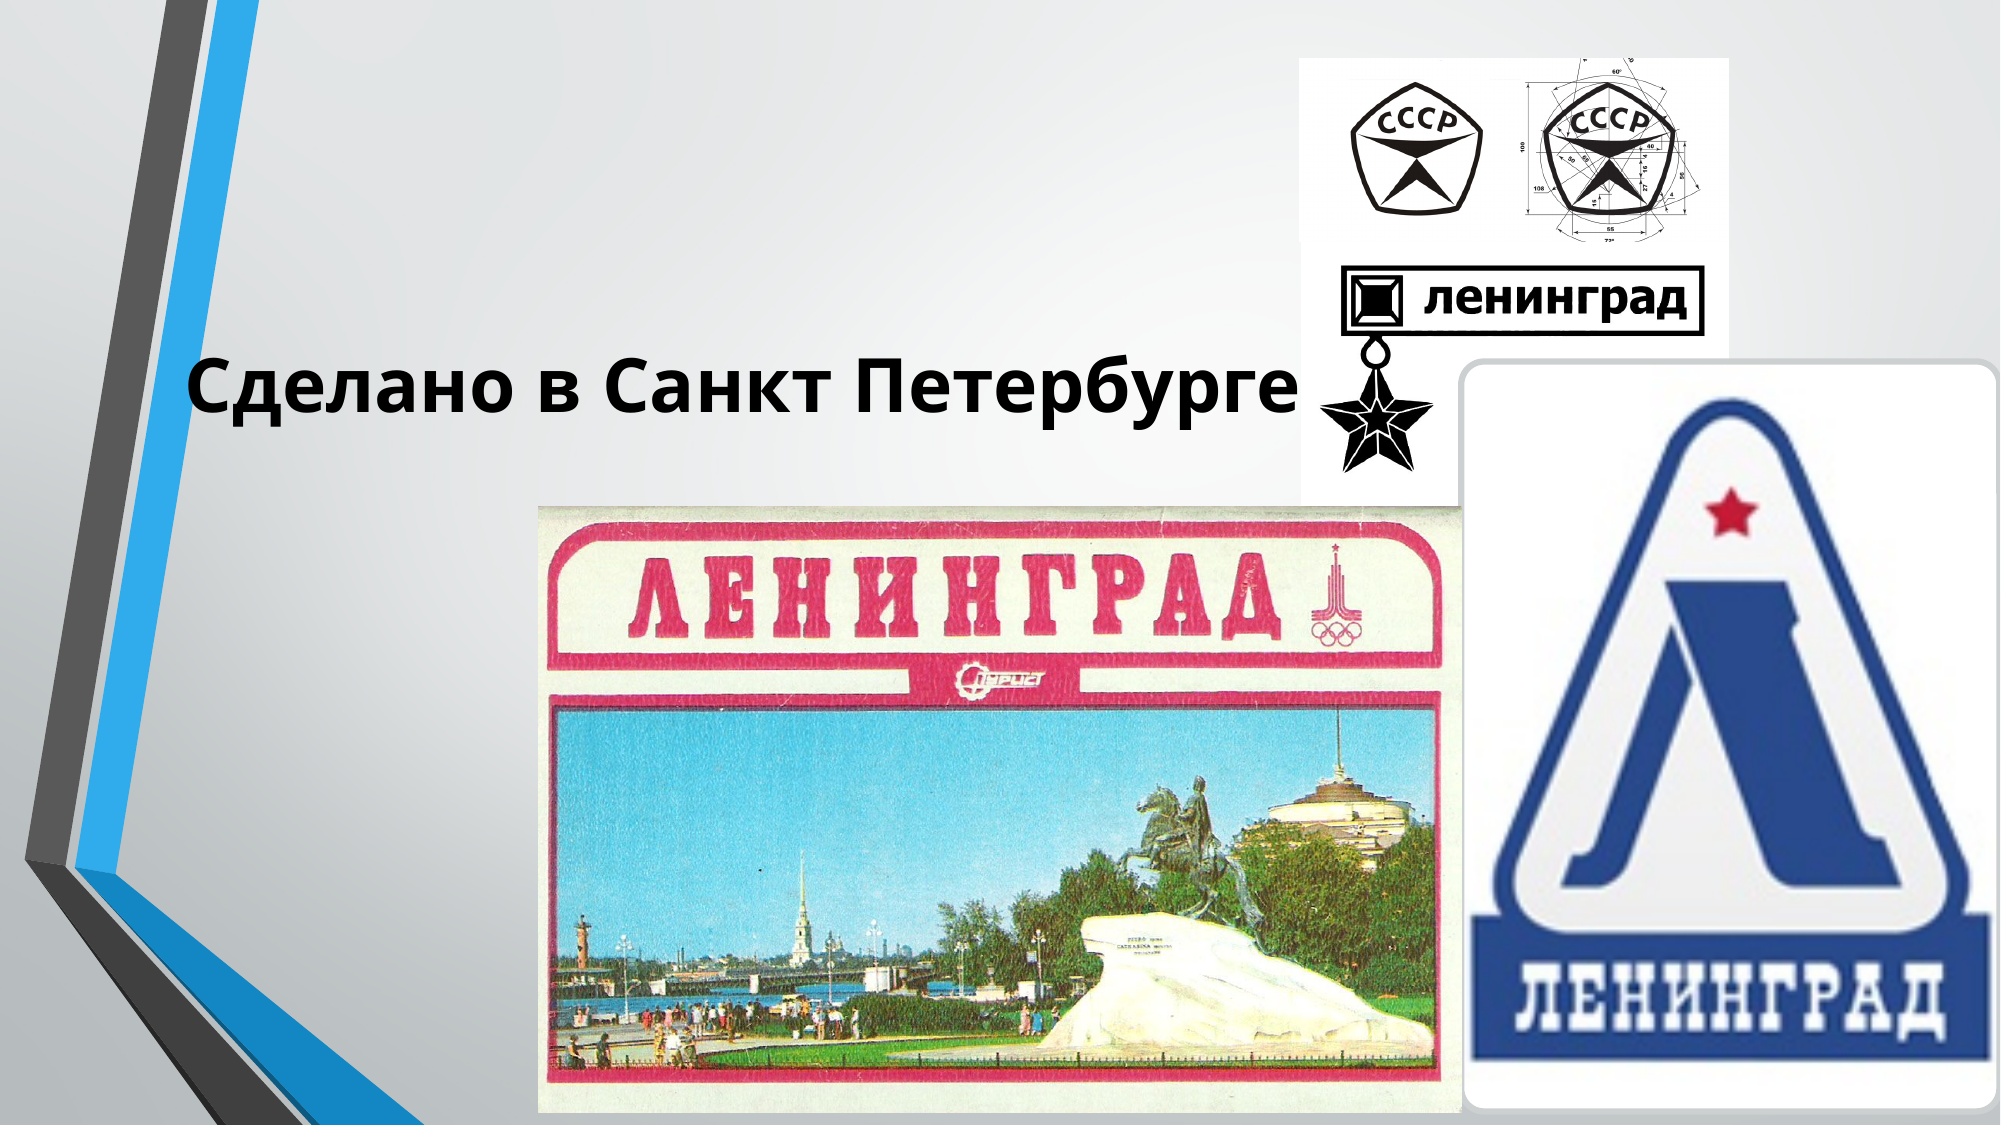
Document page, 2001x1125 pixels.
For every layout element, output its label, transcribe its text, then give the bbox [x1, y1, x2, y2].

title Сделано в Санкт Петербурге [168, 261, 1301, 436]
picture [538, 57, 2000, 1113]
